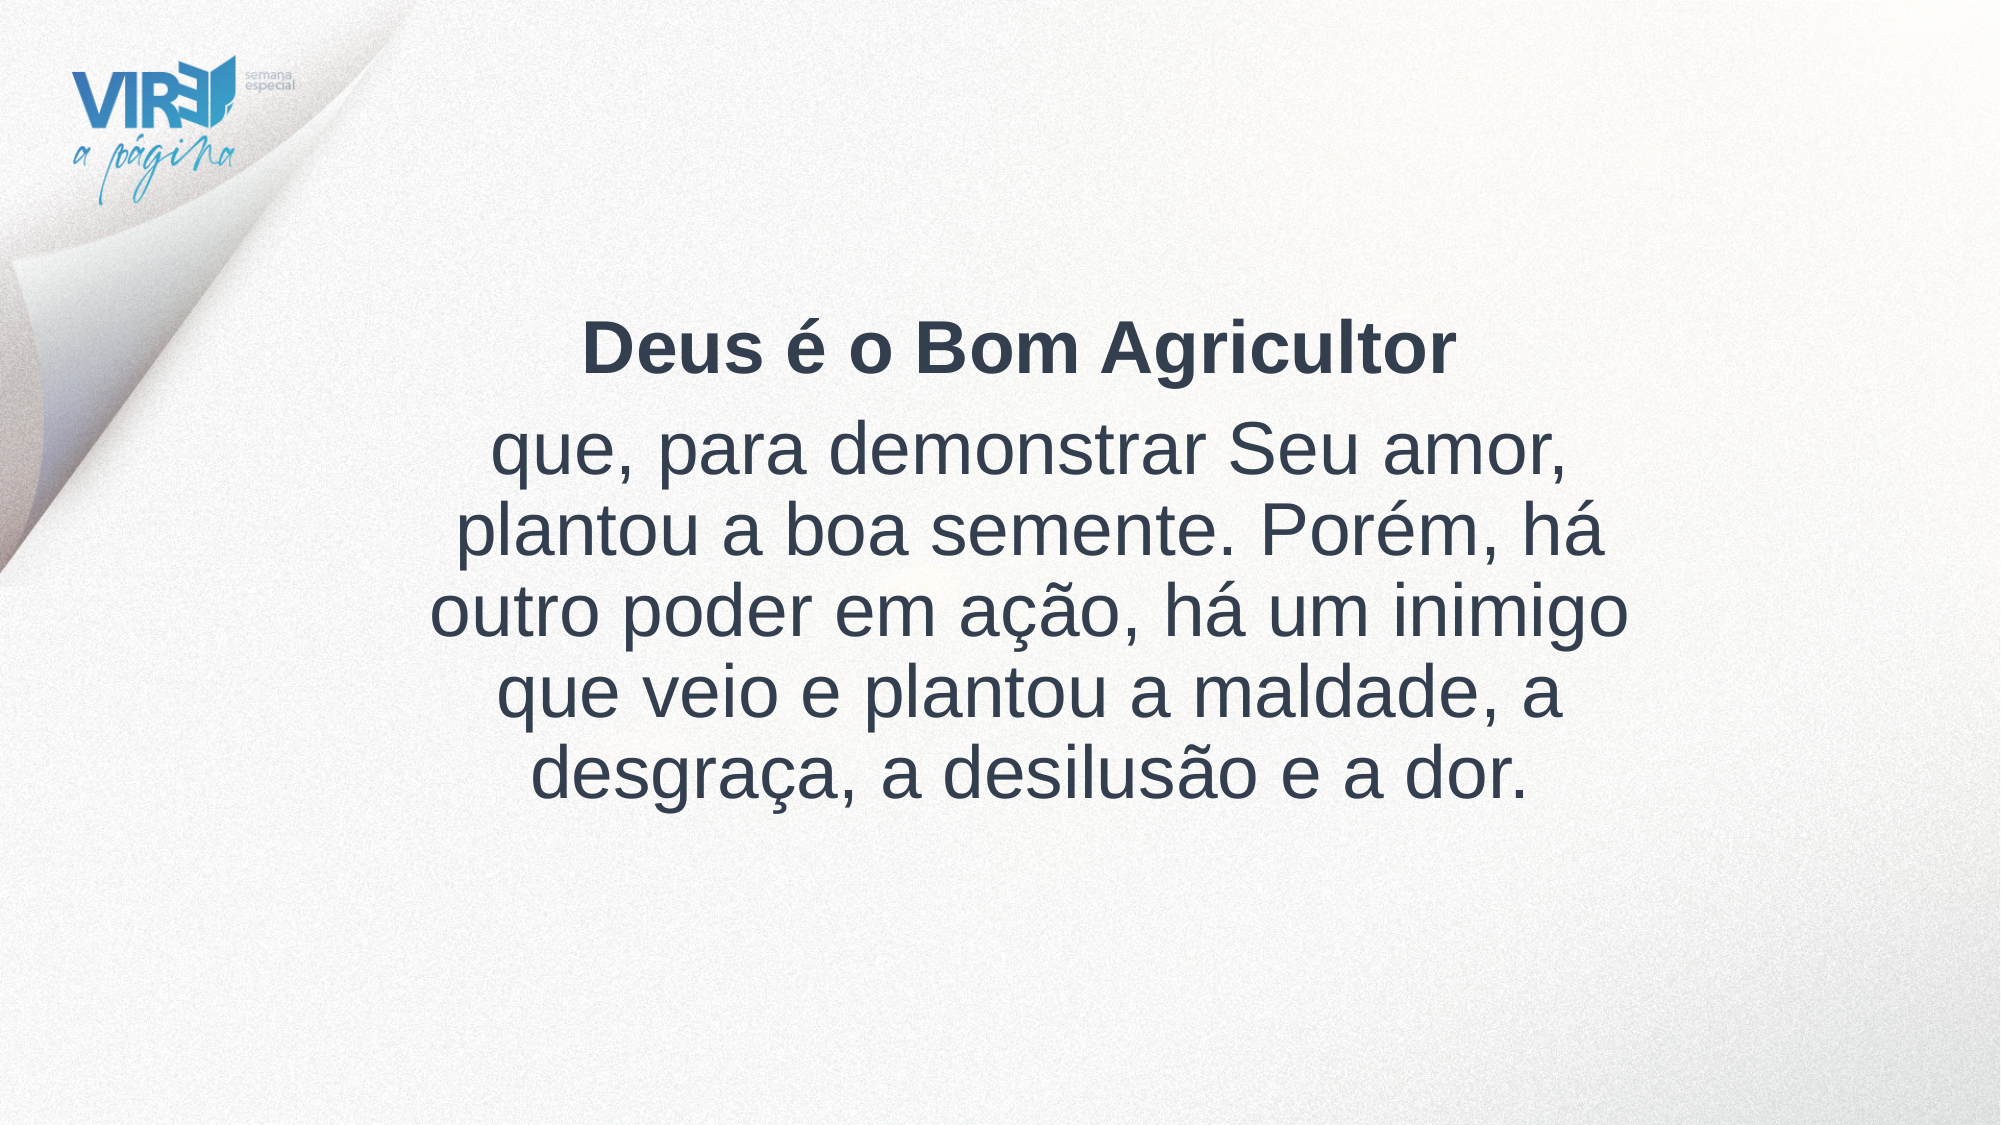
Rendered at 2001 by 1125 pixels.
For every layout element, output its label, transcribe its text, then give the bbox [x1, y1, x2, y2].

subtitle Deus é o Bom Agricultor que, para demonstrar Seu amor, plantou a boa semente. Porém, há outro poder em ação, há um inimigo que veio e plantou a maldade, a desgraça, a desilusão e a dor. [345, 317, 1716, 807]
picture [0, 0, 2001, 1125]
